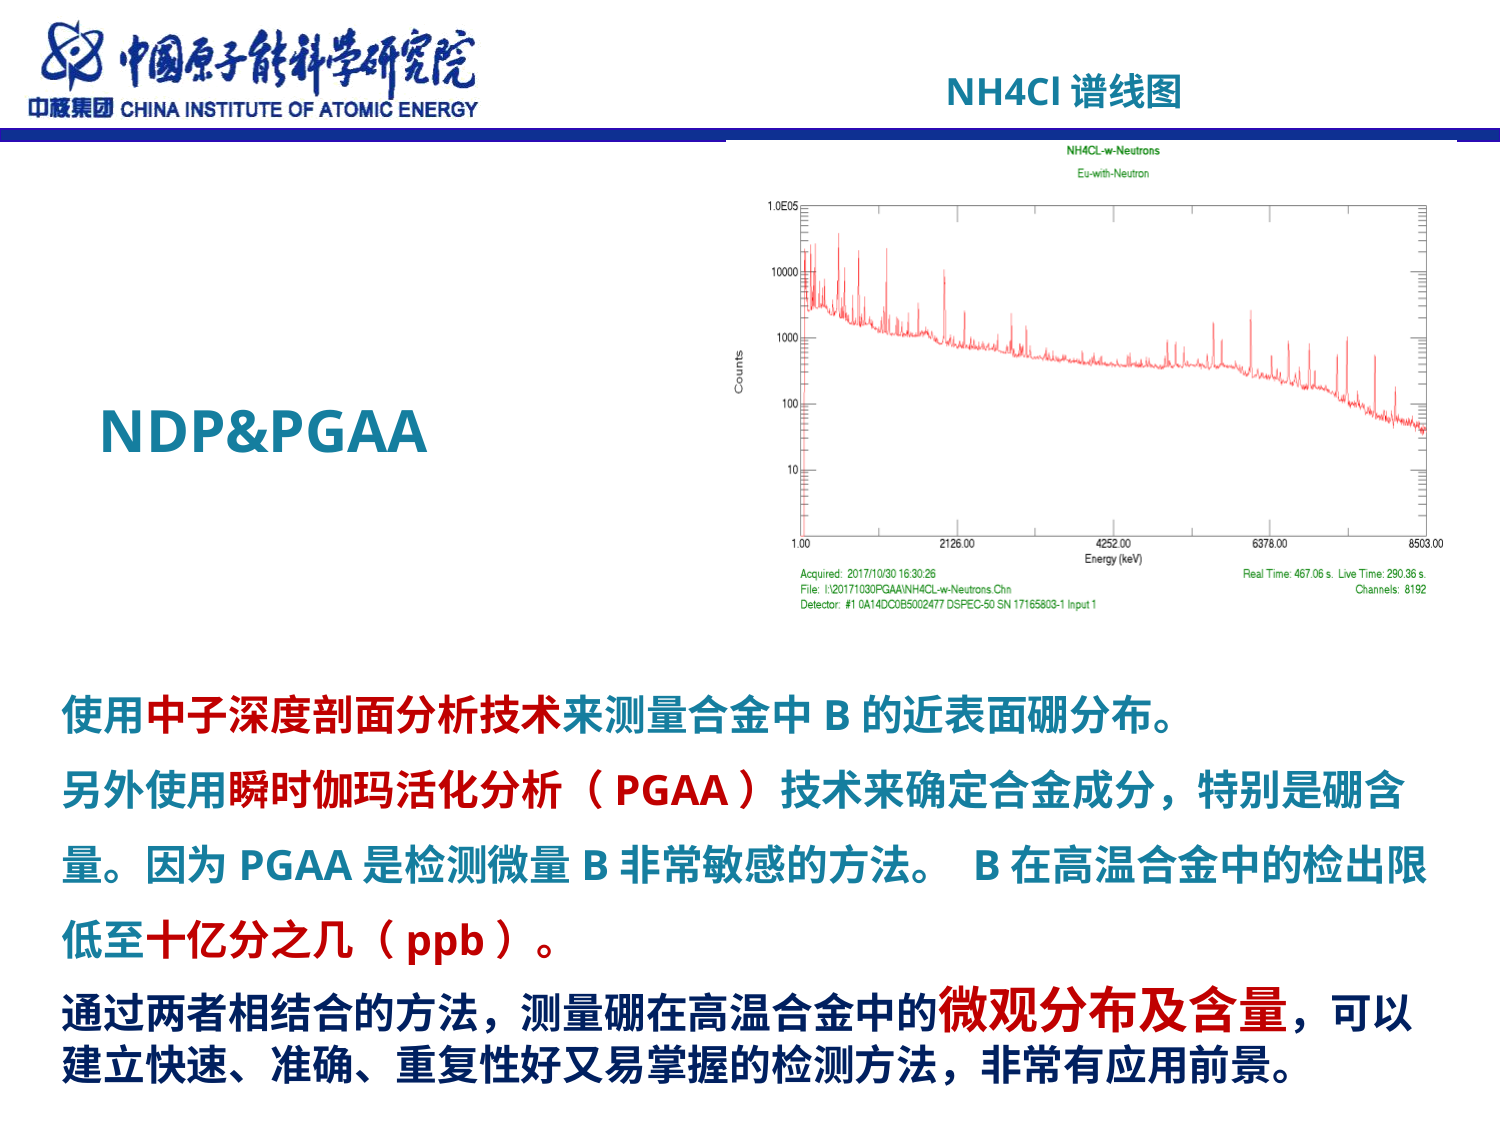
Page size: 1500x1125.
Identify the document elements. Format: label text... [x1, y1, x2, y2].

text_box NH4Cl谱线图 [843, 46, 1285, 121]
picture [726, 140, 1457, 622]
text_box 使用中子深度剖面分析技术来测量合金中B的近表面硼分布。 另外使用瞬时伽玛活化分析（PGAA）技术来确定合金成分，特别是硼含量。因为PGAA是检测微量B非常敏感的方法。 B在高温合金中的检出限低至十亿分之几（ppb）。 通过两者相结合的方法，测量硼在高温合金中的微观分布及含量，可以建立快速、准确、重复性好又易掌握的检测方法，非常有应用前景。 [46, 656, 1454, 1097]
picture [0, 0, 516, 176]
text_box NDP&PGAA [35, 386, 493, 472]
